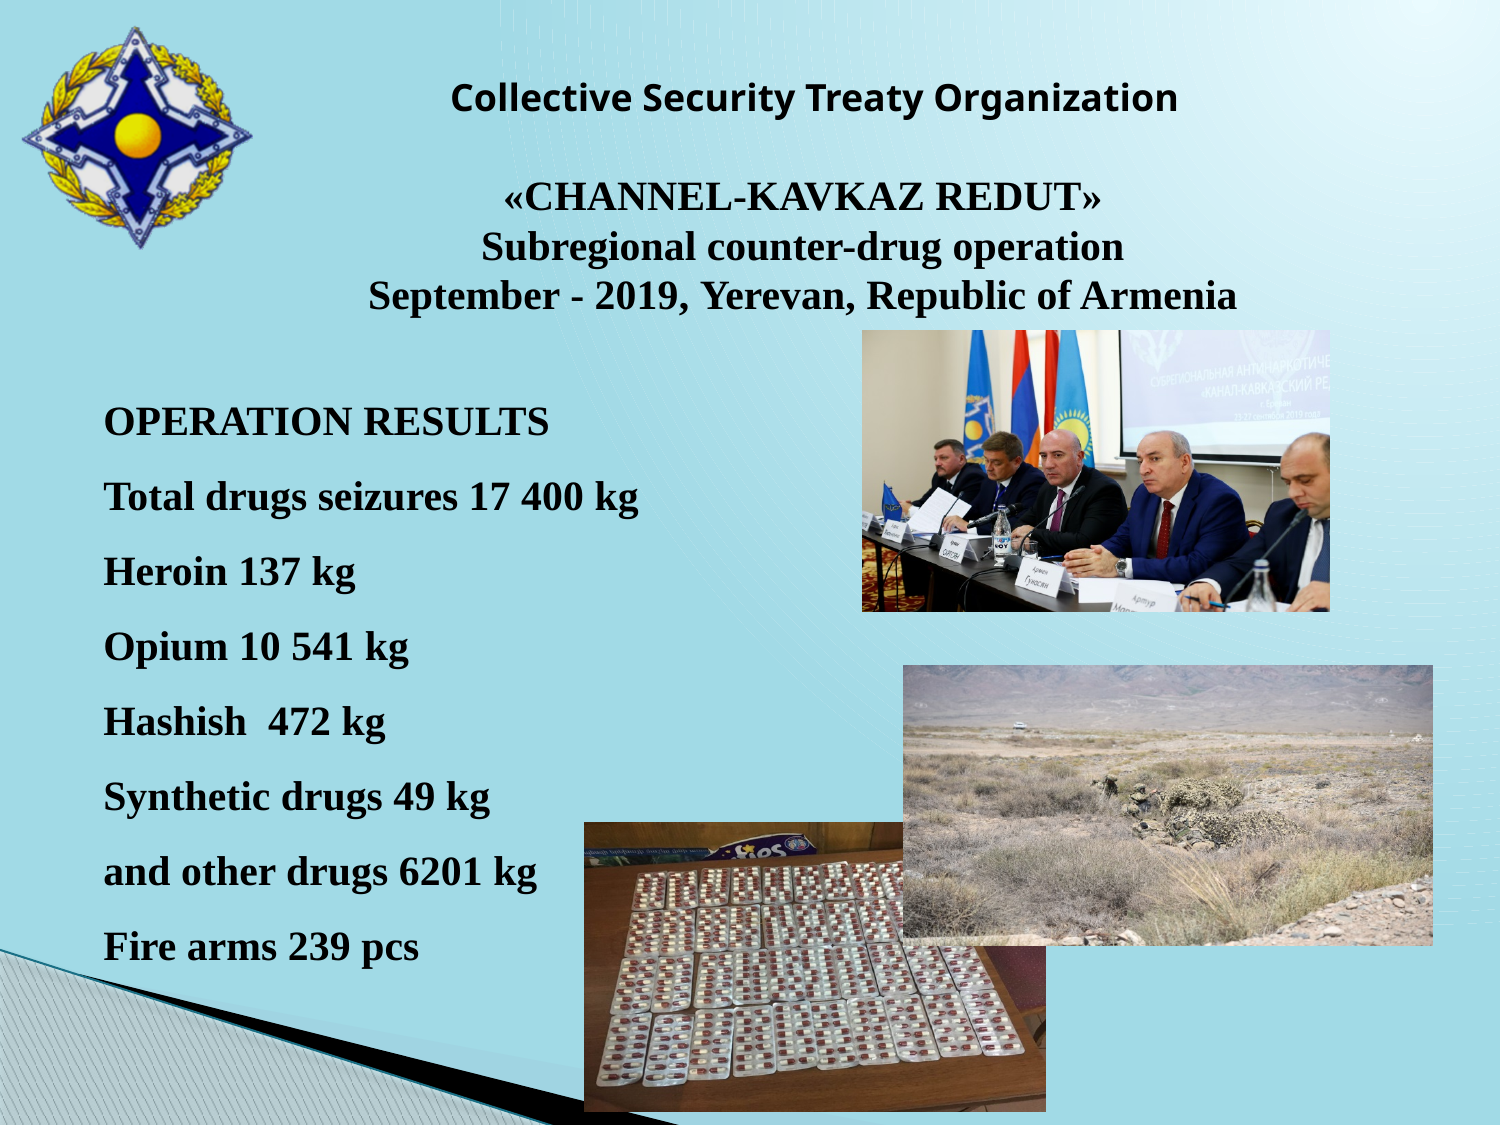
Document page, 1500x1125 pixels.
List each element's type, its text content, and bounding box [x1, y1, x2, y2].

picture [583, 665, 1433, 1112]
picture [861, 330, 1330, 612]
text_box «CHANNEL-KAVKAZ REDUT» Subregional counter-drug operation September - 2019, Yerevan, Republic of Armenia [277, 160, 1329, 326]
text_box OPERATION RESULTS Total drugs seizures 17 400 kg Heroin 137 kg Opium 10 541 kg Hashish 472 kg Synthetic drugs 49 kg and other drugs 6201 kg Fire arms 239 pcs [88, 361, 804, 977]
text_box Collective Security Treaty Organization [324, 66, 1306, 127]
picture [18, 13, 253, 250]
